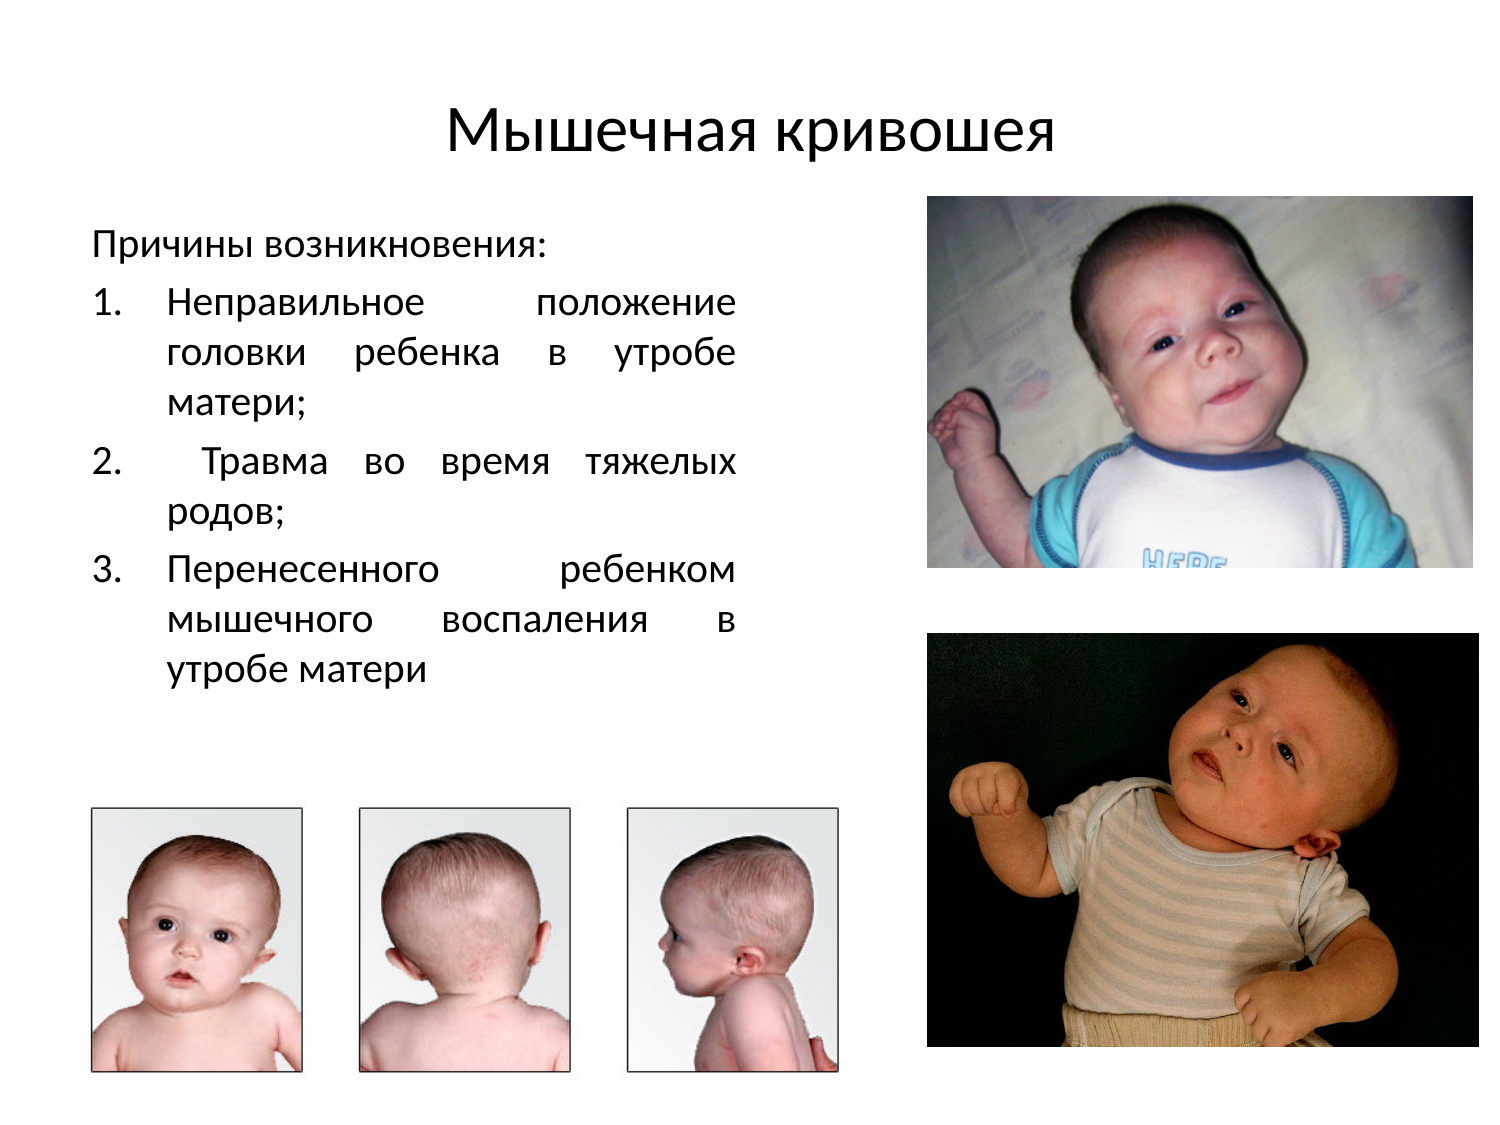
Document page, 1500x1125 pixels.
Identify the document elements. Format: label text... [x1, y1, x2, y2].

picture [14, 767, 916, 1108]
picture [926, 196, 1473, 568]
list Причины возникновения: Неправильное положение головки ребенка в утробе матери; Травма во время тяжелых родов; Перенесенного ребенком мышечного воспаления в утробе матери [76, 208, 752, 766]
title Мышечная кривошея [76, 30, 1427, 219]
picture [926, 633, 1479, 1048]
